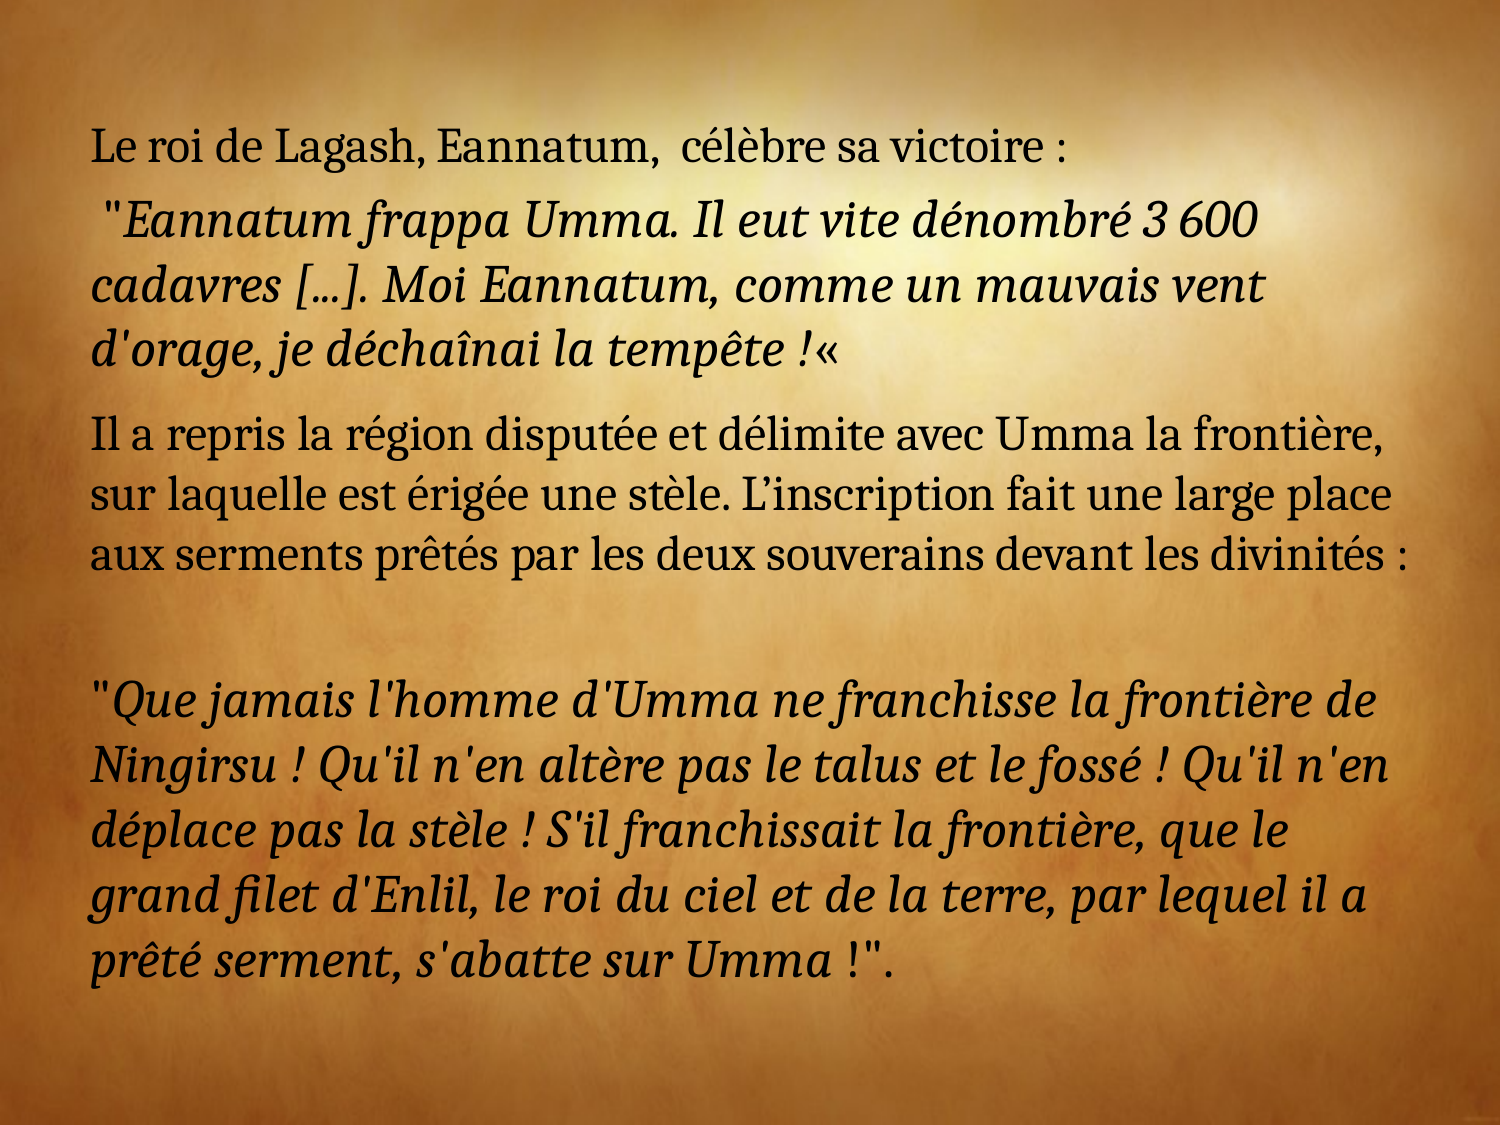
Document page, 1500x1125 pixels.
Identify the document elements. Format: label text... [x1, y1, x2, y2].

picture [0, 0, 1500, 1125]
list Le roi de Lagash, Eannatum, célèbre sa victoire : "Eannatum frappa Umma. Il eut vite dénombré 3 600 cadavres [...]. Moi Eannatum, comme un mauvais vent d'orage, je déchaînai la tempête !« Il a repris la région disputée et délimite avec Umma la frontière, sur laquelle est érigée une stèle. L’inscription fait une large place aux serments prêtés par les deux souverains devant les divinités : "Que jamais l'homme d'Umma ne franchisse la frontière de Ningirsu ! Qu'il n'en altère pas le talus et le fossé ! Qu'il n'en déplace pas la stèle ! S'il franchissait la frontière, que le grand filet d'Enlil, le roi du ciel et de la terre, par lequel il a prêté serment, s'abatte sur Umma !". [75, 54, 1425, 1071]
